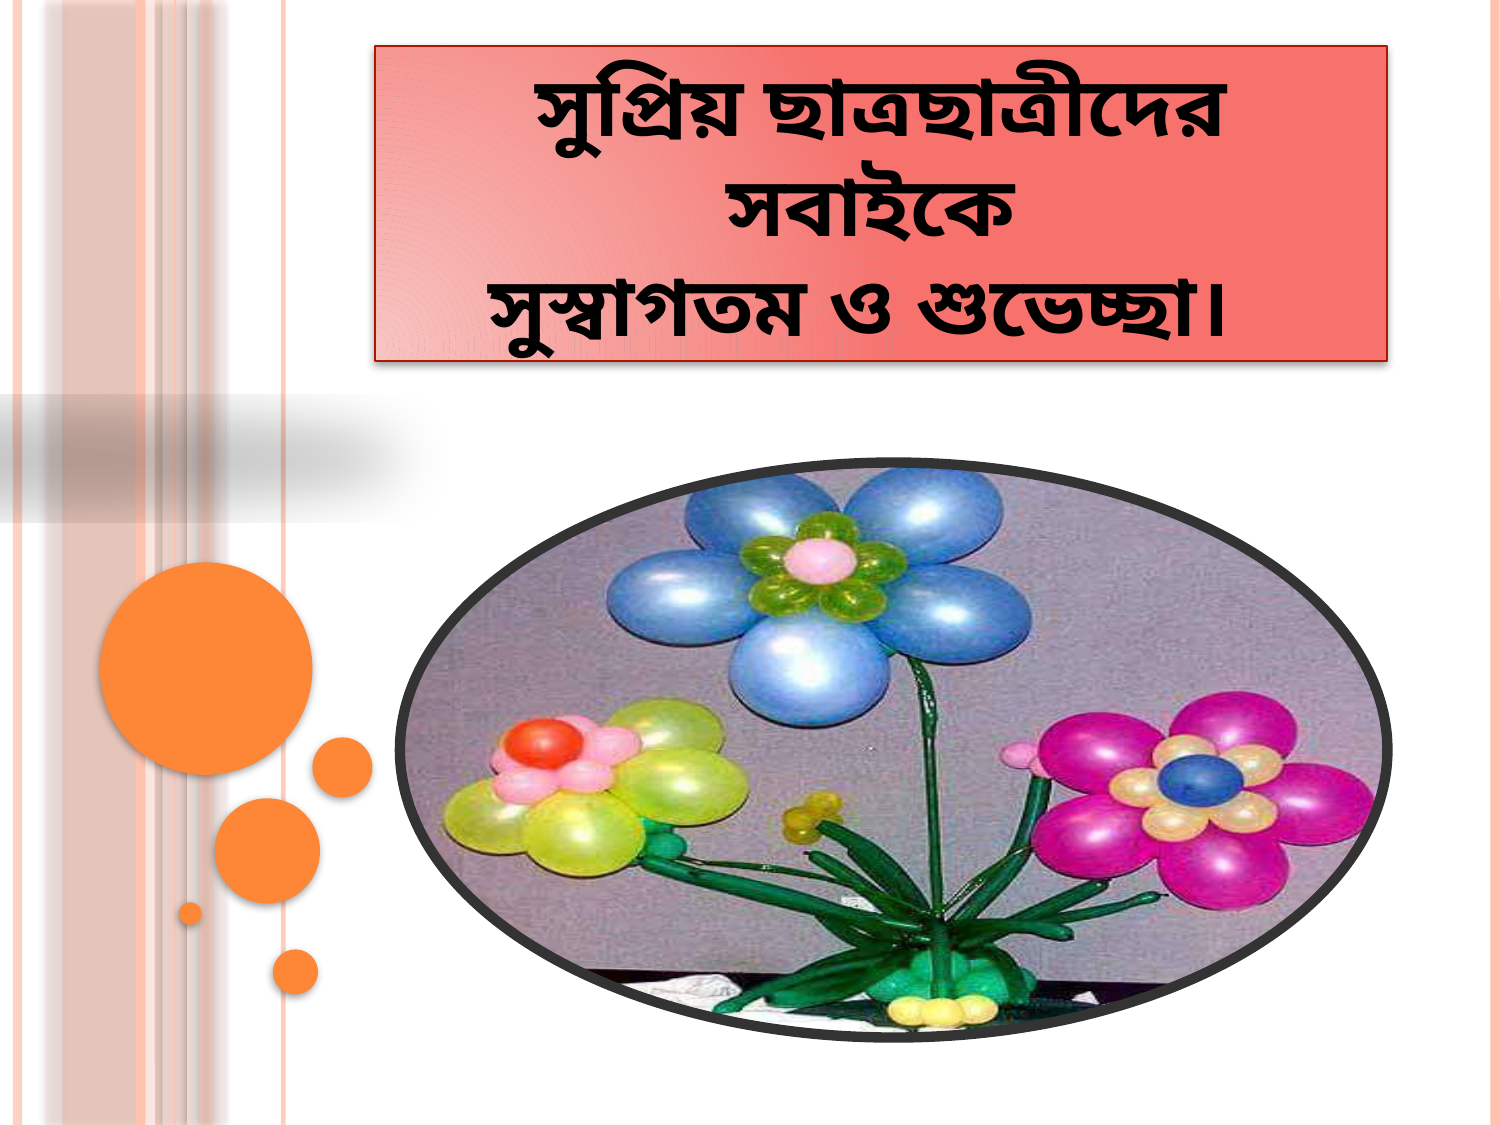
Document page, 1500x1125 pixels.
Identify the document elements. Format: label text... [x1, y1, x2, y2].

title সুপ্রিয় ছাত্রছাত্রীদের সবাইকে সুস্বাগতম ও শুভেচ্ছা। [374, 45, 1388, 362]
picture [399, 461, 1388, 1039]
